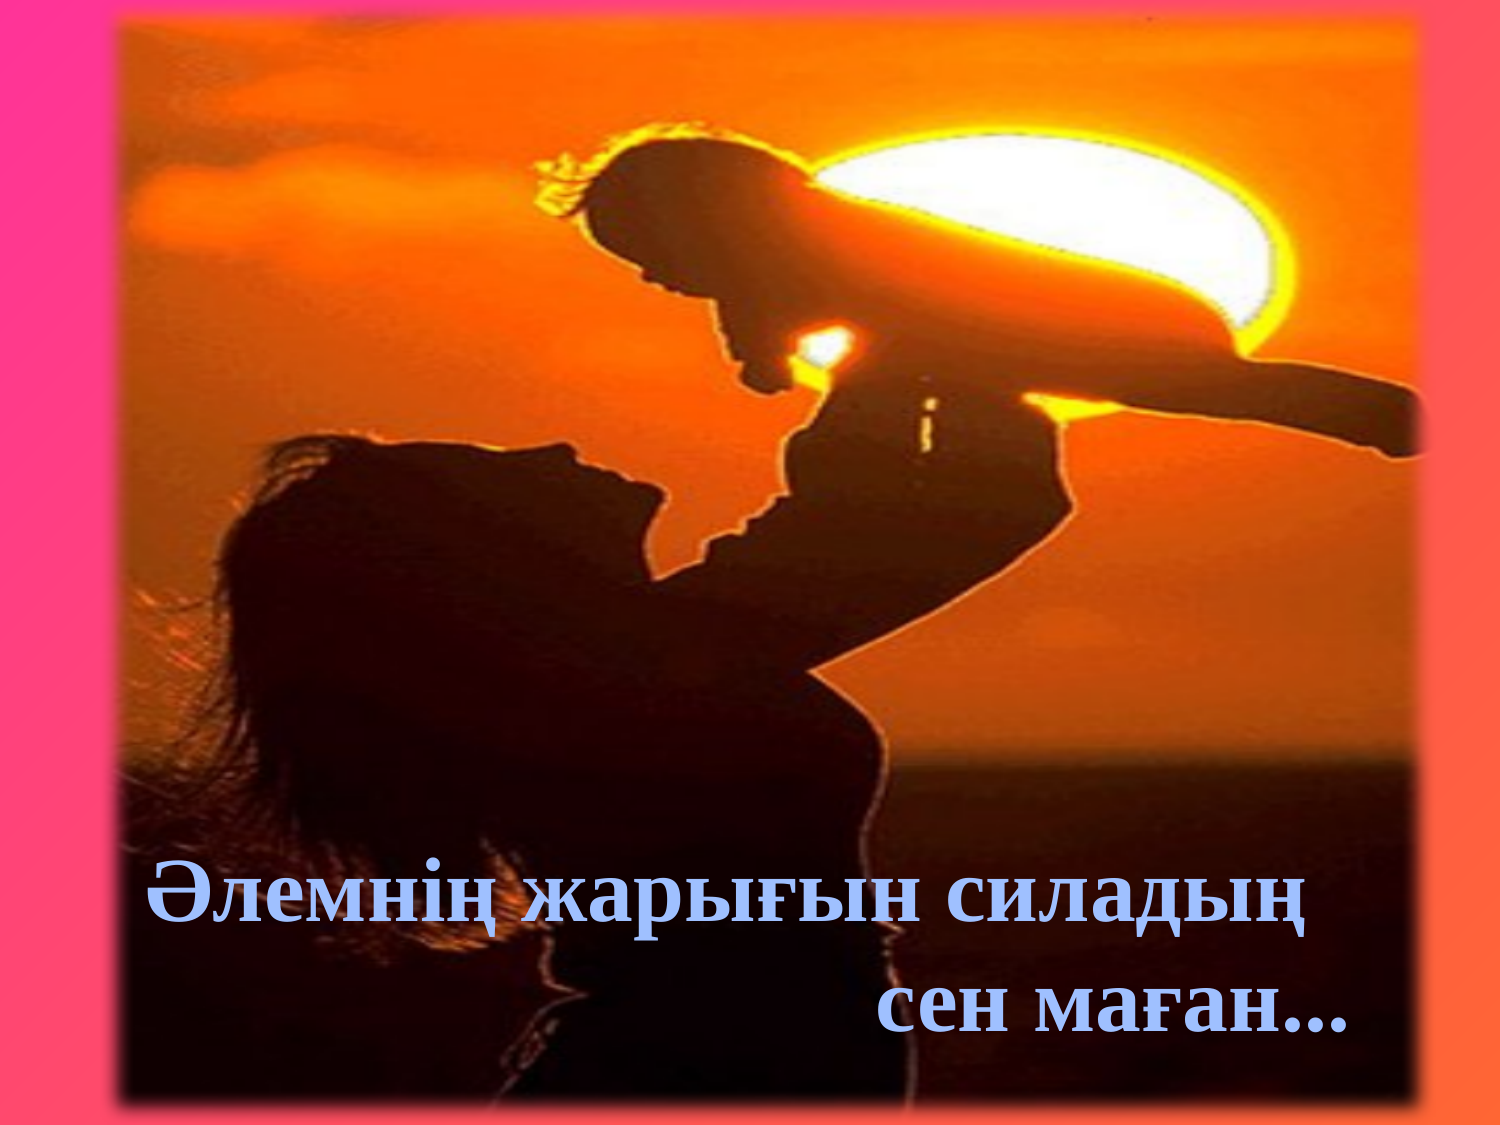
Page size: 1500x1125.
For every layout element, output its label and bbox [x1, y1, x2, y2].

picture [100, 0, 1436, 1125]
